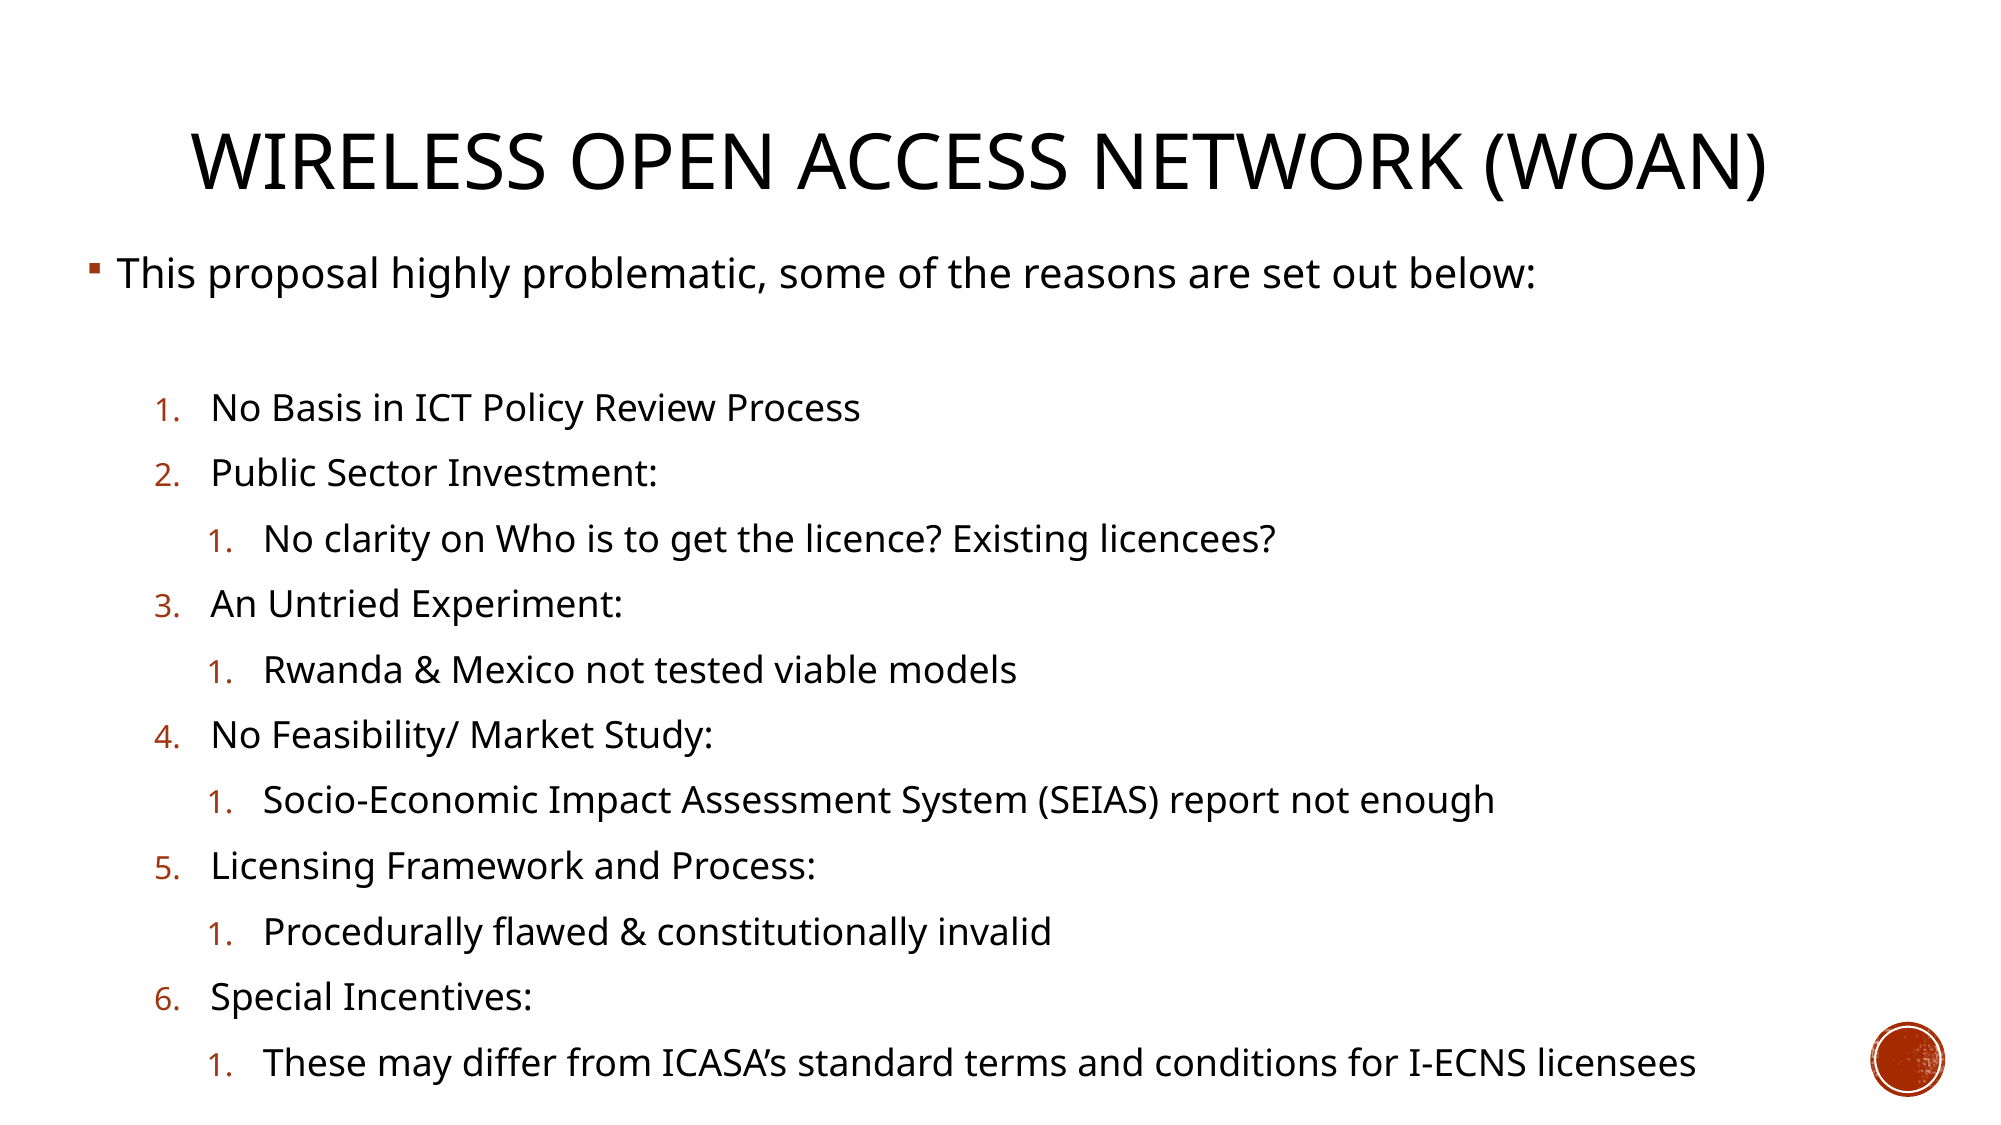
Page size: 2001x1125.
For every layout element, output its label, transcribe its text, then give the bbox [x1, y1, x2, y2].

title WIRELESS OPEN ACCESS NETWORK (WOAN) [175, 79, 1826, 344]
list This proposal highly problematic, some of the reasons are set out below: No Basis in ICT Policy Review Process Public Sector Investment: No clarity on Who is to get the licence? Existing licencees? An Untried Experiment: Rwanda & Mexico not tested viable models No Feasibility/ Market Study: Socio-Economic Impact Assessment System (SEIAS) report not enough Licensing Framework and Process: Procedurally flawed & constitutionally invalid Special Incentives: These may differ from ICASA’s standard terms and conditions for I-ECNS licensees [71, 245, 1776, 1105]
